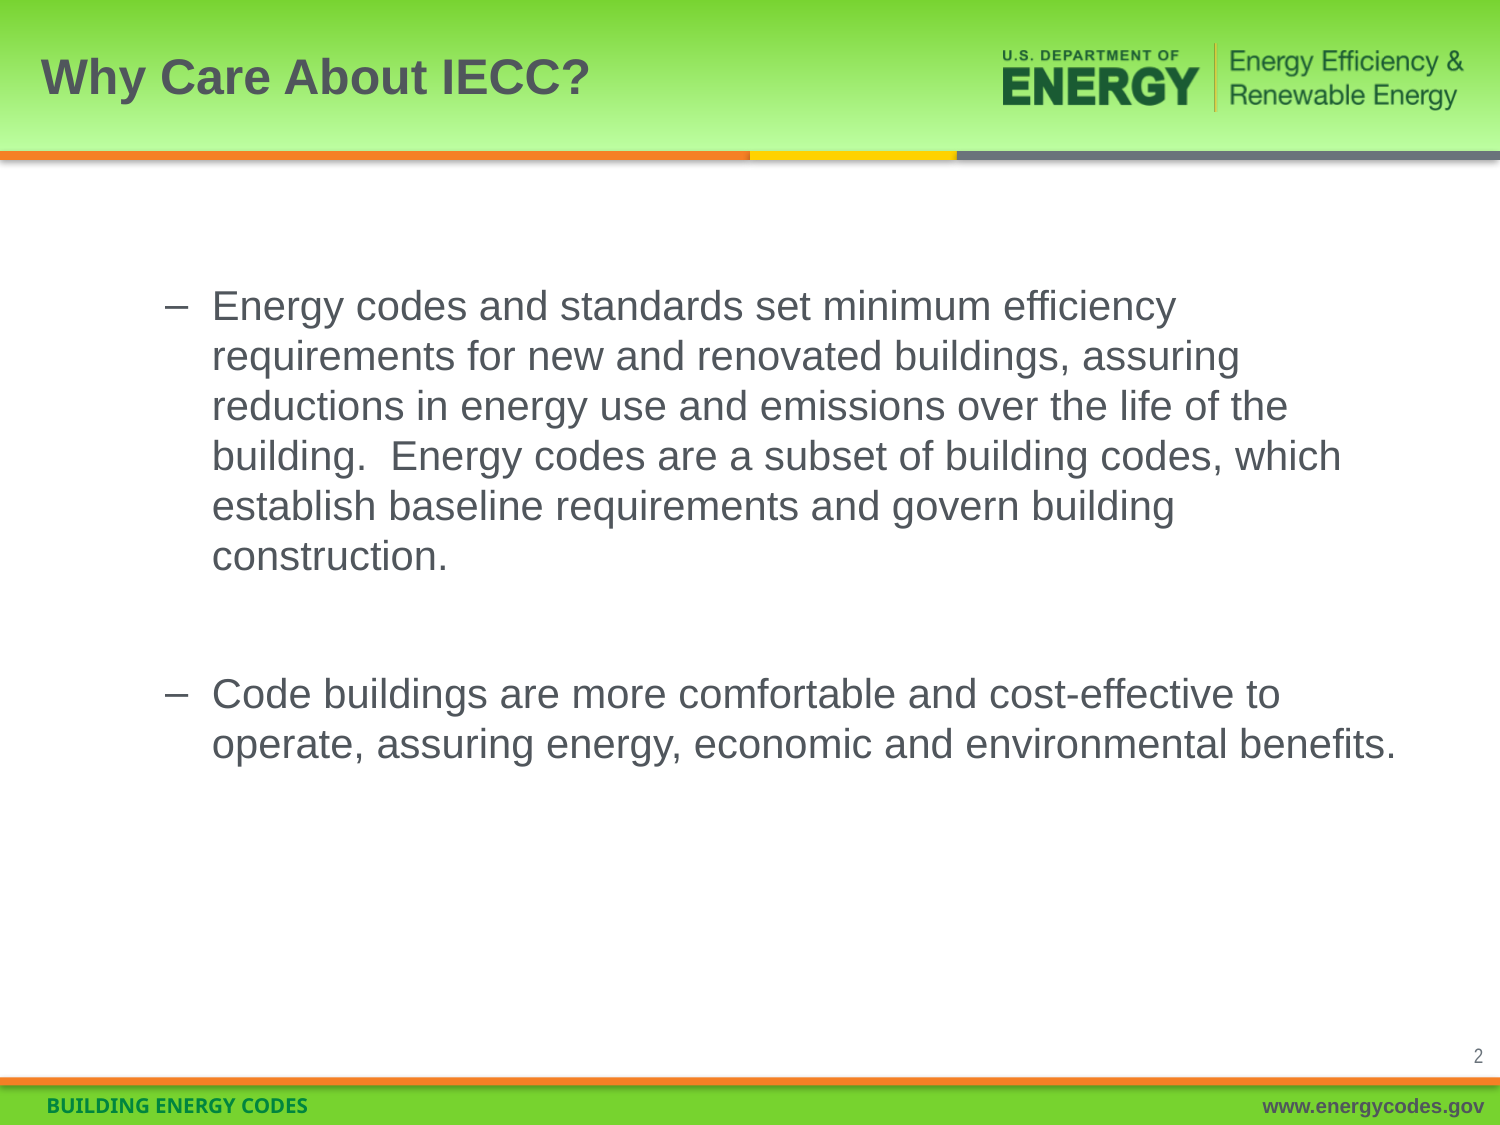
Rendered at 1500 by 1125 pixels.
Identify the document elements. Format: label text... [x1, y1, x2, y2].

title Why Care About IECC? [25, 0, 959, 152]
picture [1003, 43, 1465, 112]
list Energy codes and standards set minimum efficiency requirements for new and renovated buildings, assuring reductions in energy use and emissions over the life of the building. Energy codes are a subset of building codes, which establish baseline requirements and govern building construction. Code buildings are more comfortable and cost-effective to operate, assuring energy, economic and environmental benefits. [75, 271, 1425, 1072]
